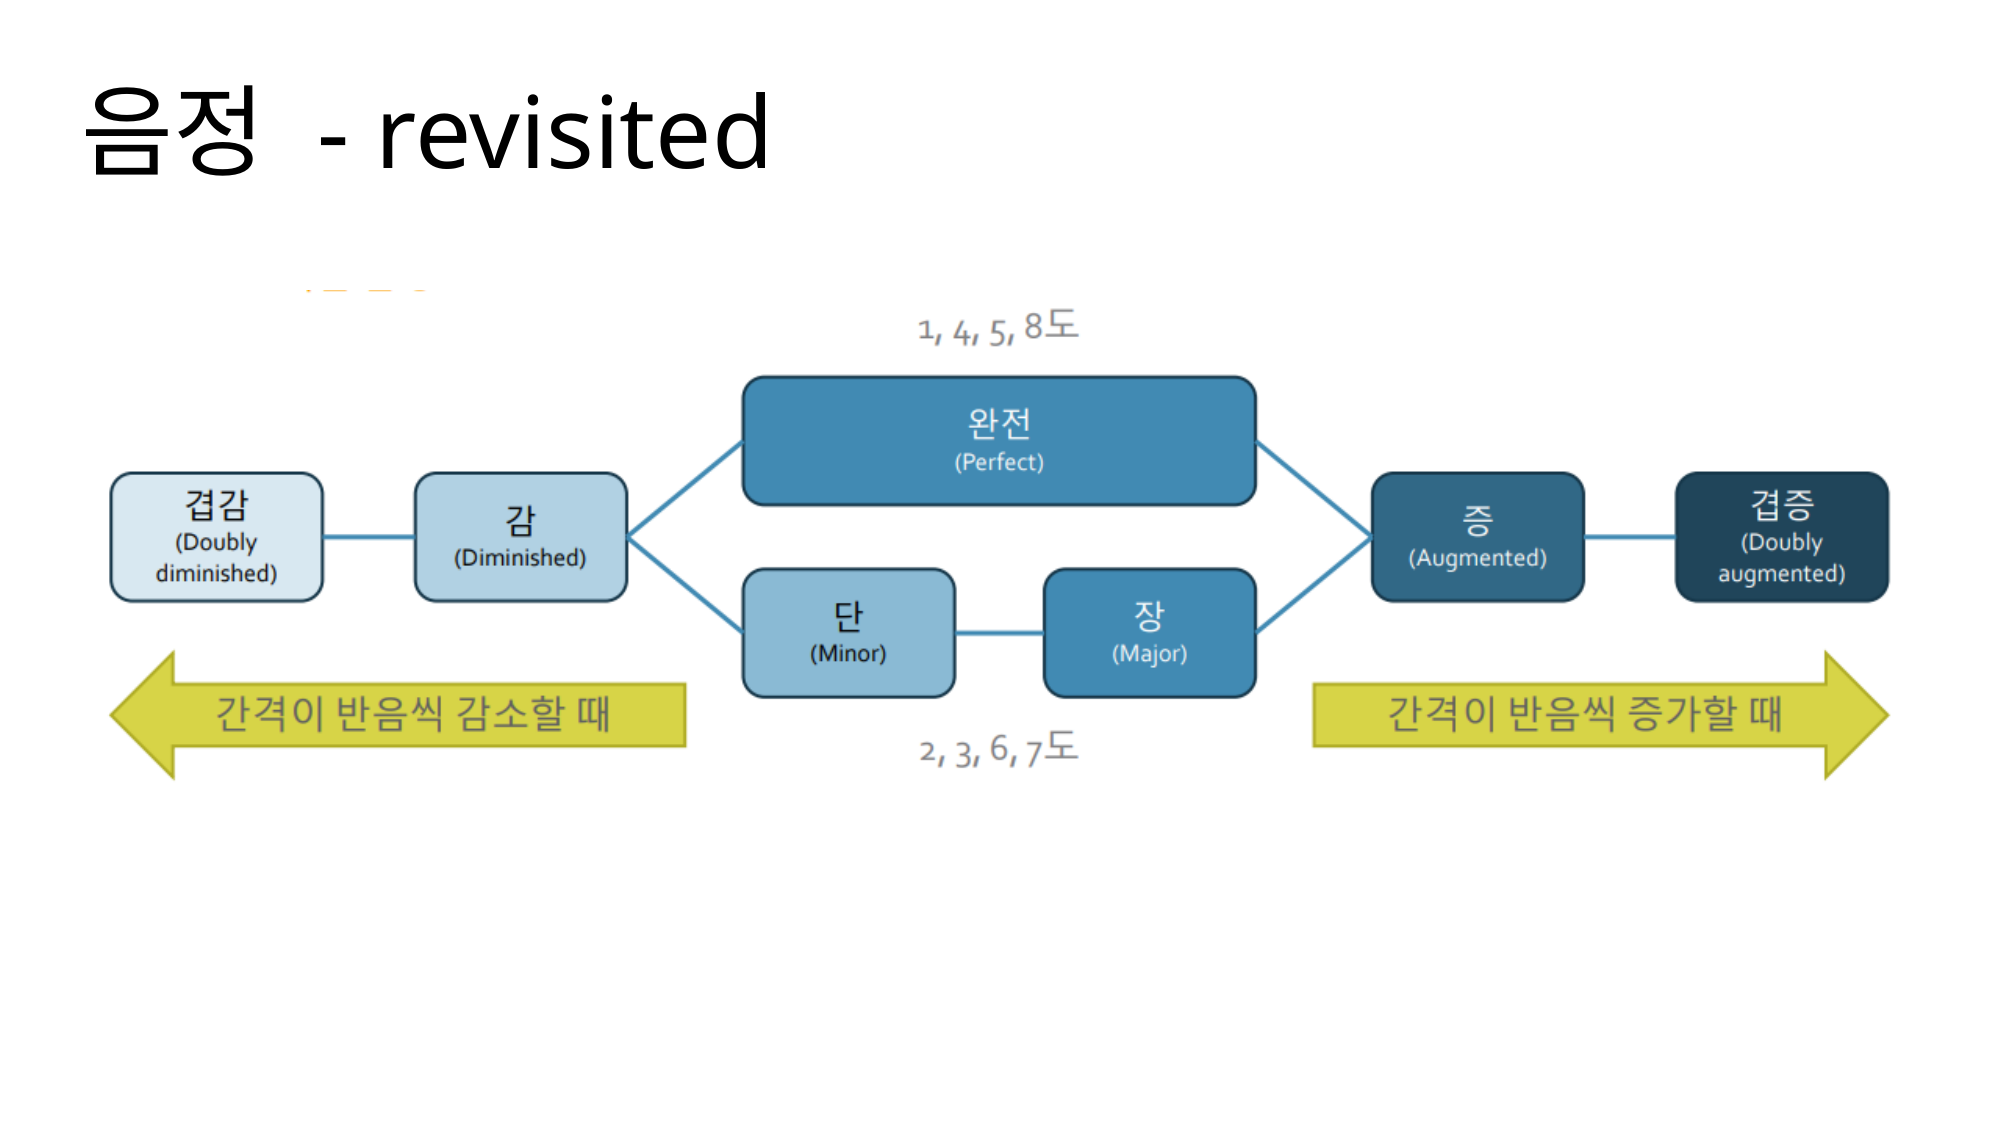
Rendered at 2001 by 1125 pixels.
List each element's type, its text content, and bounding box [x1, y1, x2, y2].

text_box 음정 - revisited [67, 61, 789, 196]
picture [82, 290, 1917, 801]
